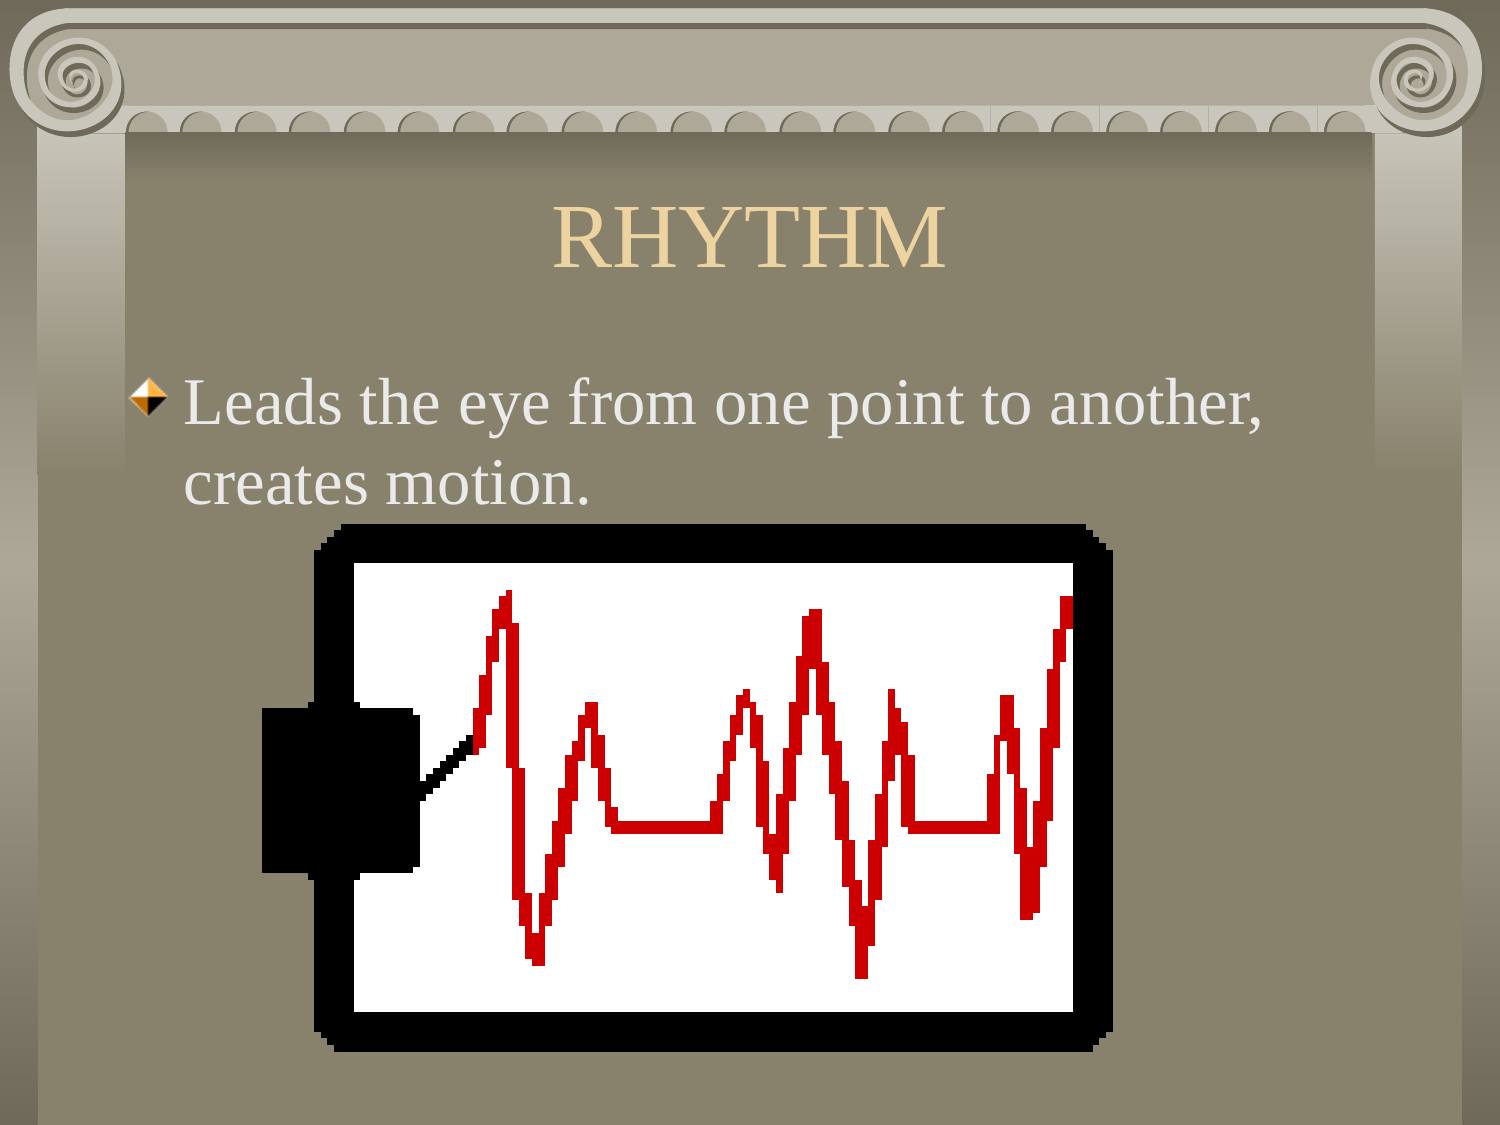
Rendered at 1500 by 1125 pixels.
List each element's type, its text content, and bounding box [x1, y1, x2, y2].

picture [127, 376, 170, 419]
list Leads the eye from one point to another, creates motion. [112, 350, 1388, 1025]
title RHYTHM [112, 137, 1388, 325]
picture [262, 524, 1113, 1053]
